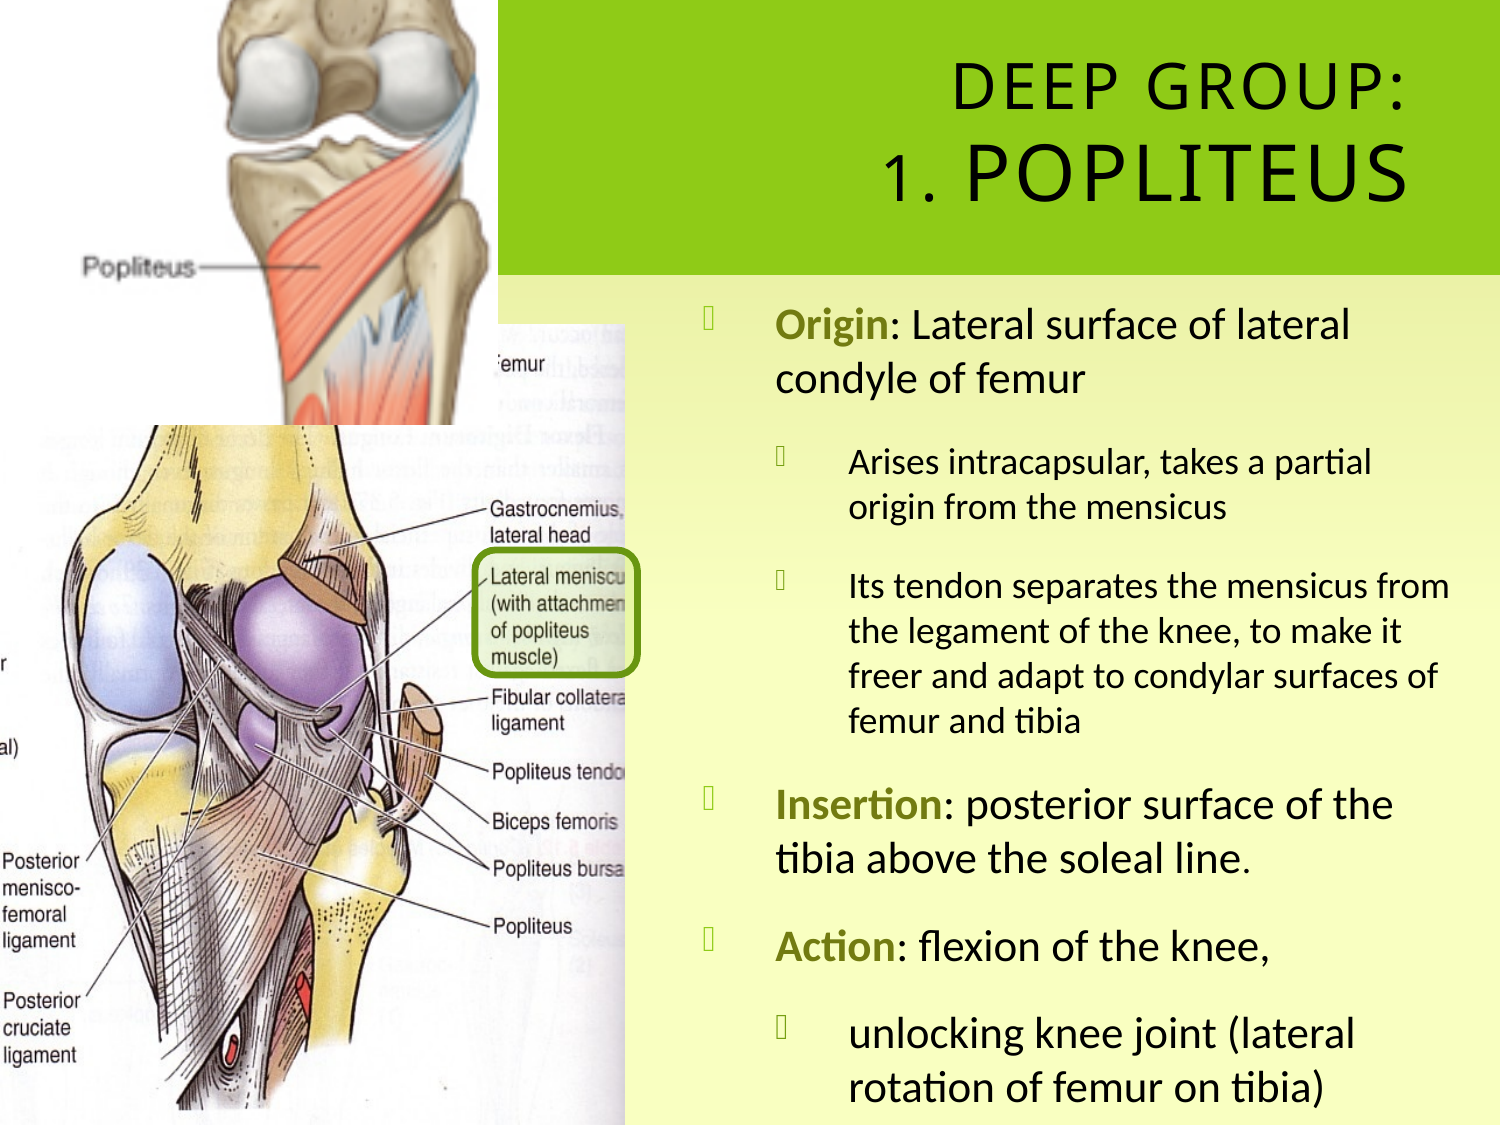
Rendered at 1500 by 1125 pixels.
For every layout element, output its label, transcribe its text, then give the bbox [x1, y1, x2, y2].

title Deep group: 1. Popliteus [504, 37, 1425, 225]
list Origin: Lateral surface of lateral condyle of femur Arises intracapsular, takes a partial origin from the mensicus Its tendon separates the mensicus from the legament of the knee, to make it freer and adapt to condylar surfaces of femur and tibia Insertion: posterior surface of the tibia above the soleal line. Action: flexion of the knee, unlocking knee joint (lateral rotation of femur on tibia) [687, 287, 1475, 1125]
text_box [631, 550, 642, 675]
picture [0, 0, 625, 1125]
